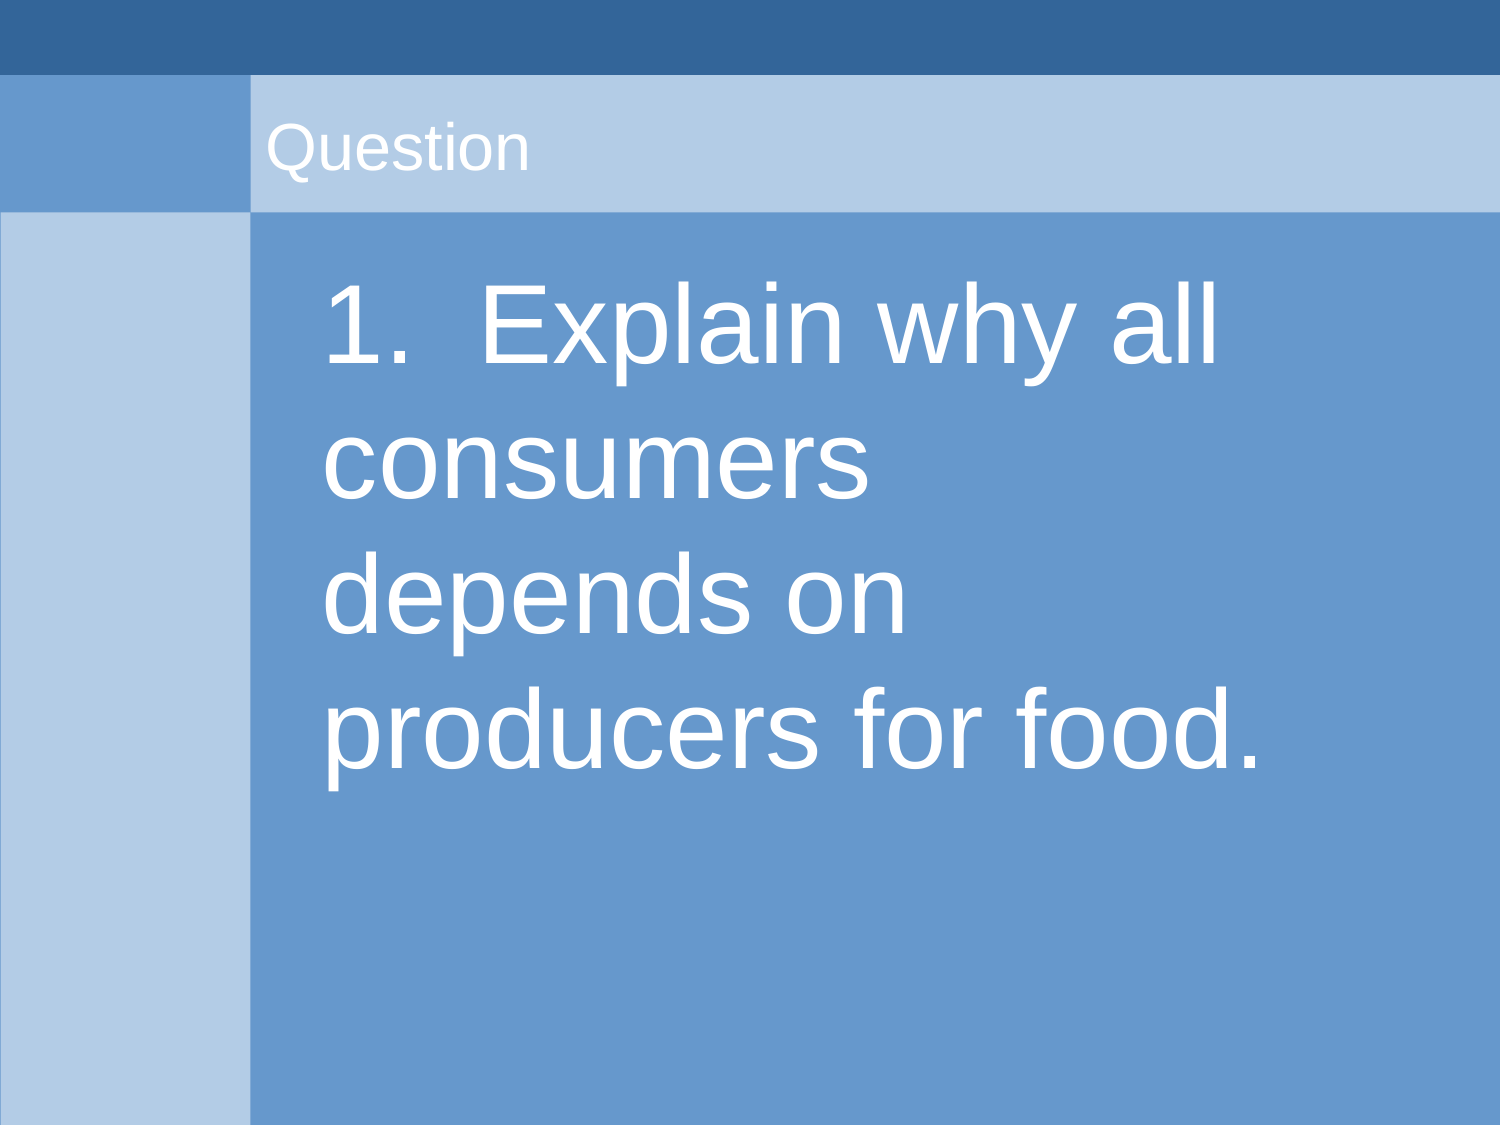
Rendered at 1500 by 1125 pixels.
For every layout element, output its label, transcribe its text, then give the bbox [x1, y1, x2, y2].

list 1. Explain why all consumers depends on producers for food. [250, 243, 1294, 959]
title Question [250, 75, 1500, 213]
